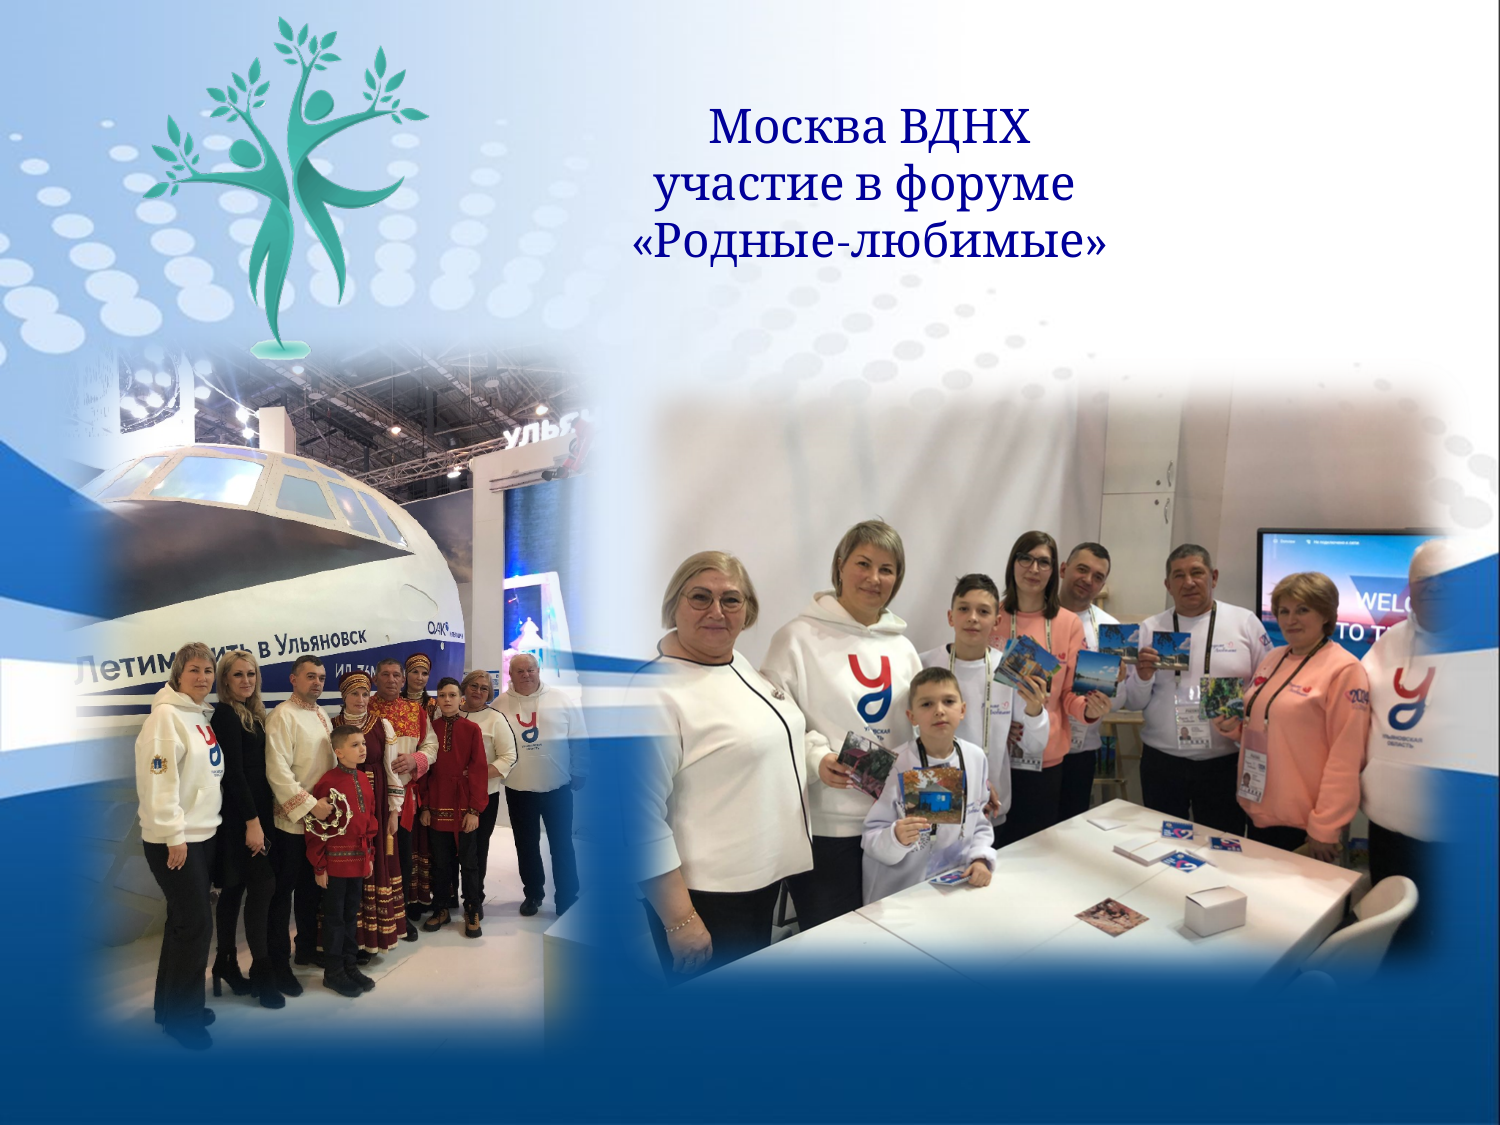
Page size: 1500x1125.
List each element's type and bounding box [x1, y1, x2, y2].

list [0, 418, 604, 977]
picture [0, 0, 1500, 1125]
